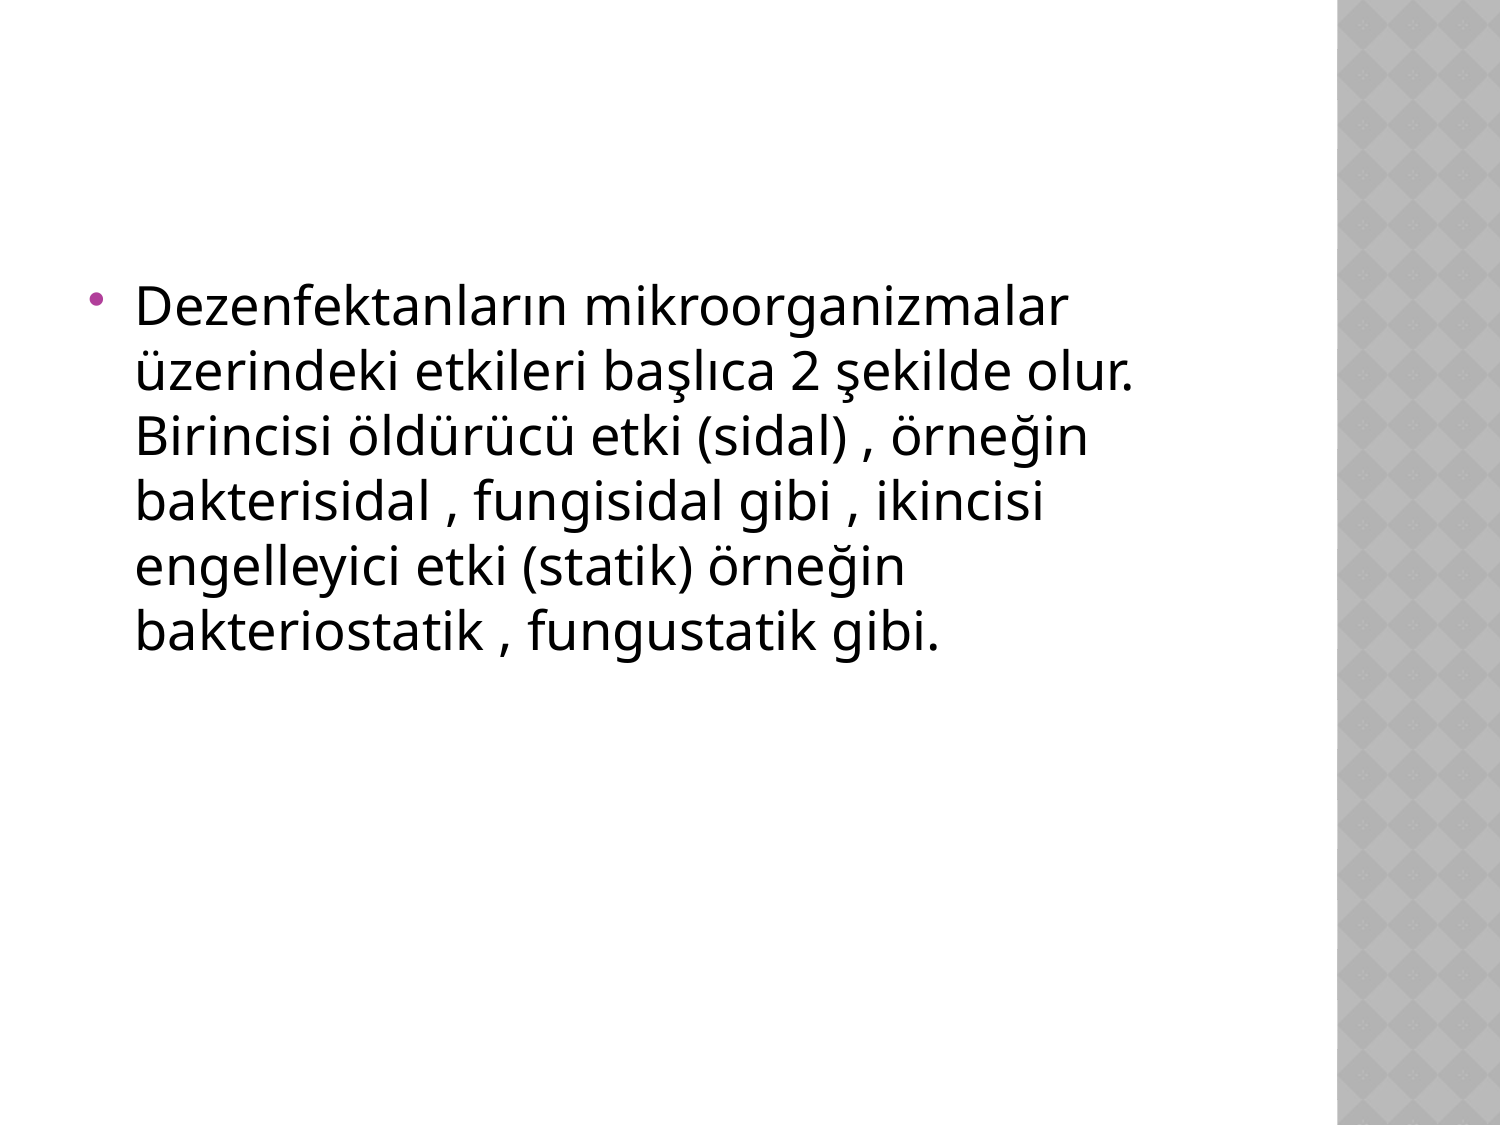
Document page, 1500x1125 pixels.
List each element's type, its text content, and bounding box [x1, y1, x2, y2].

list Dezenfektanların mikroorganizmalar üzerindeki etkileri başlıca 2 şekilde olur. Birincisi öldürücü etki (sidal) , örneğin bakterisidal , fungisidal gibi , ikincisi engelleyici etki (statik) örneğin bakteriostatik , fungustatik gibi. [75, 264, 1263, 1059]
